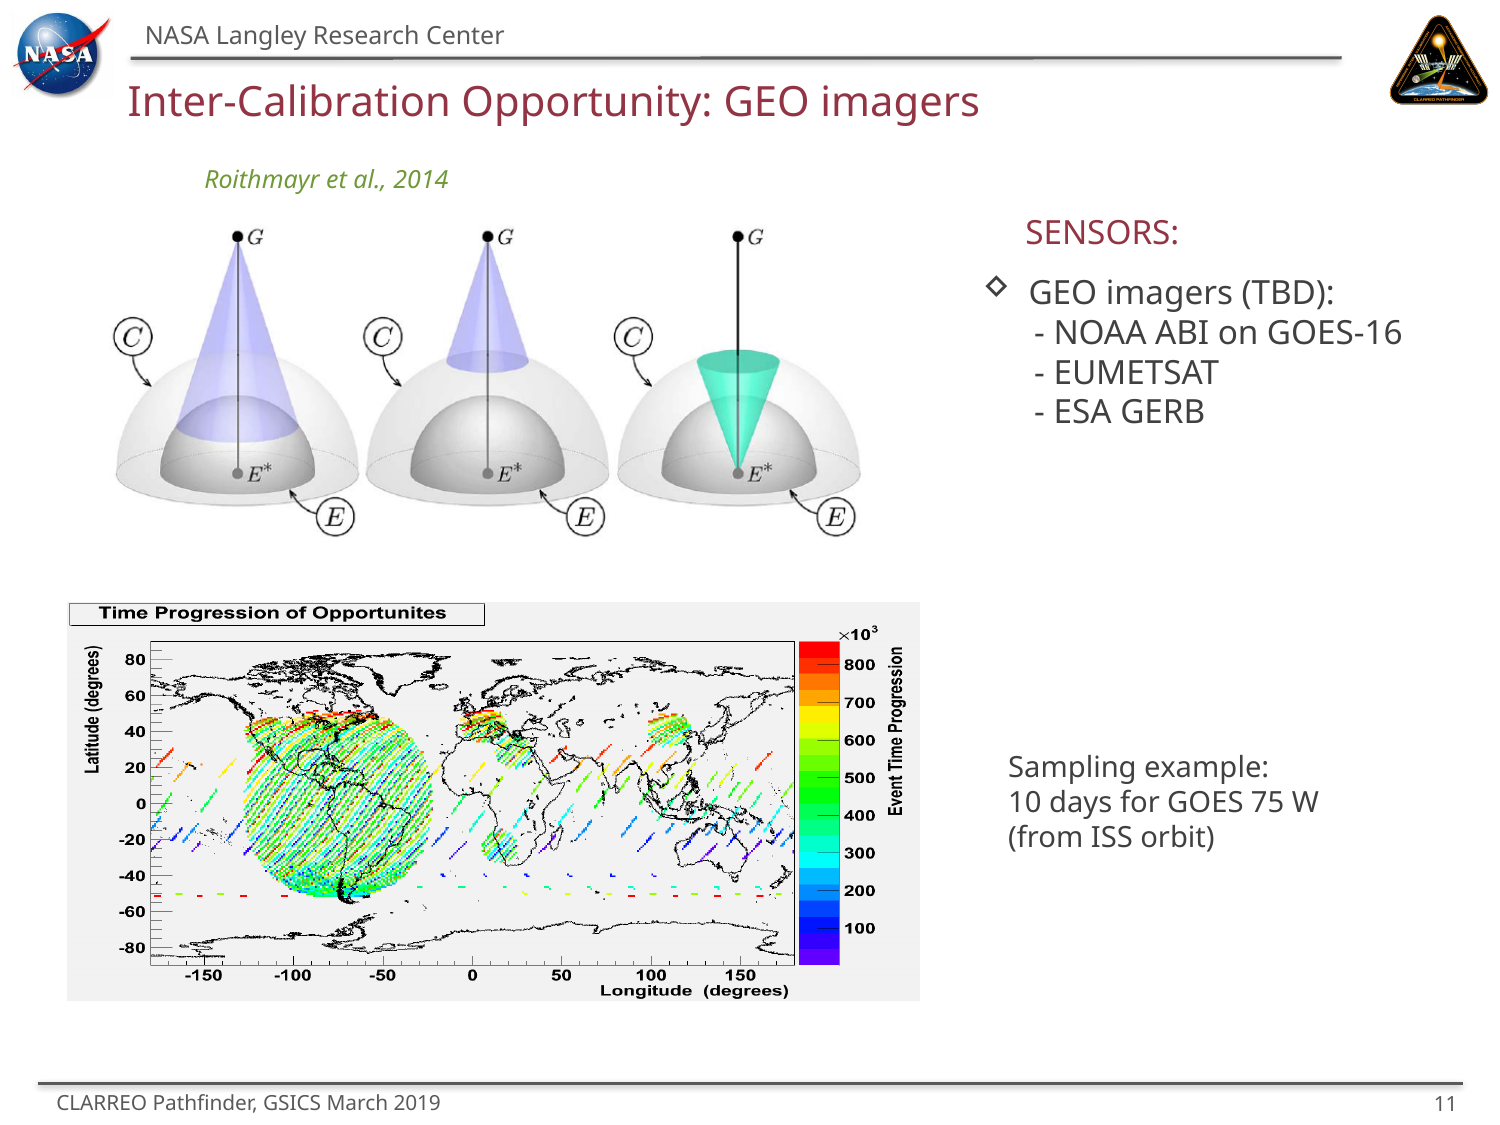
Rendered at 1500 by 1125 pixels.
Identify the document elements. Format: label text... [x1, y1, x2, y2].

text_box Sampling example: 10 days for GOES 75 W (from ISS orbit) [993, 740, 1482, 861]
text_box Roithmayr et al., 2014 [189, 156, 679, 201]
text_box SENSORS: GEO imagers (TBD): - NOAA ABI on GOES-16 - EUMETSAT - ESA GERB [966, 203, 1456, 458]
text_box Inter-Calibration Opportunity: GEO imagers [112, 67, 1209, 137]
picture [1387, 13, 1491, 107]
picture [81, 205, 882, 559]
picture [66, 601, 921, 1001]
picture [11, 11, 114, 100]
